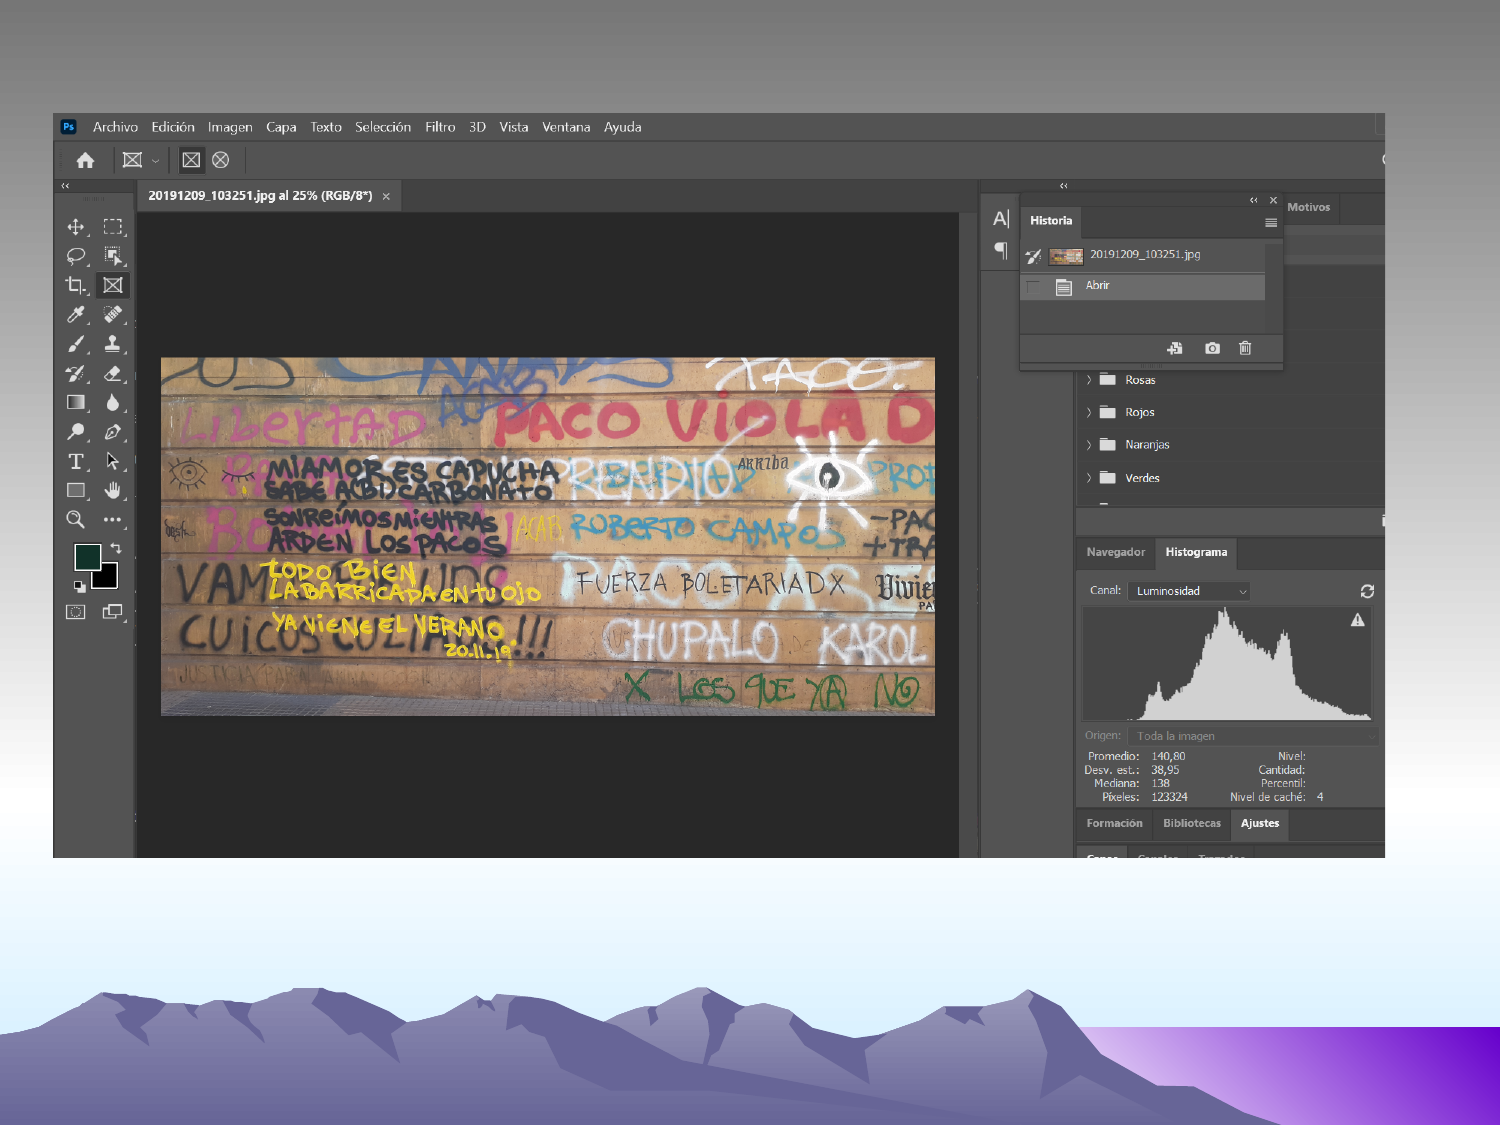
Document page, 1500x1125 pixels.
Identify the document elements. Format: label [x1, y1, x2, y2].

picture [52, 113, 1386, 858]
